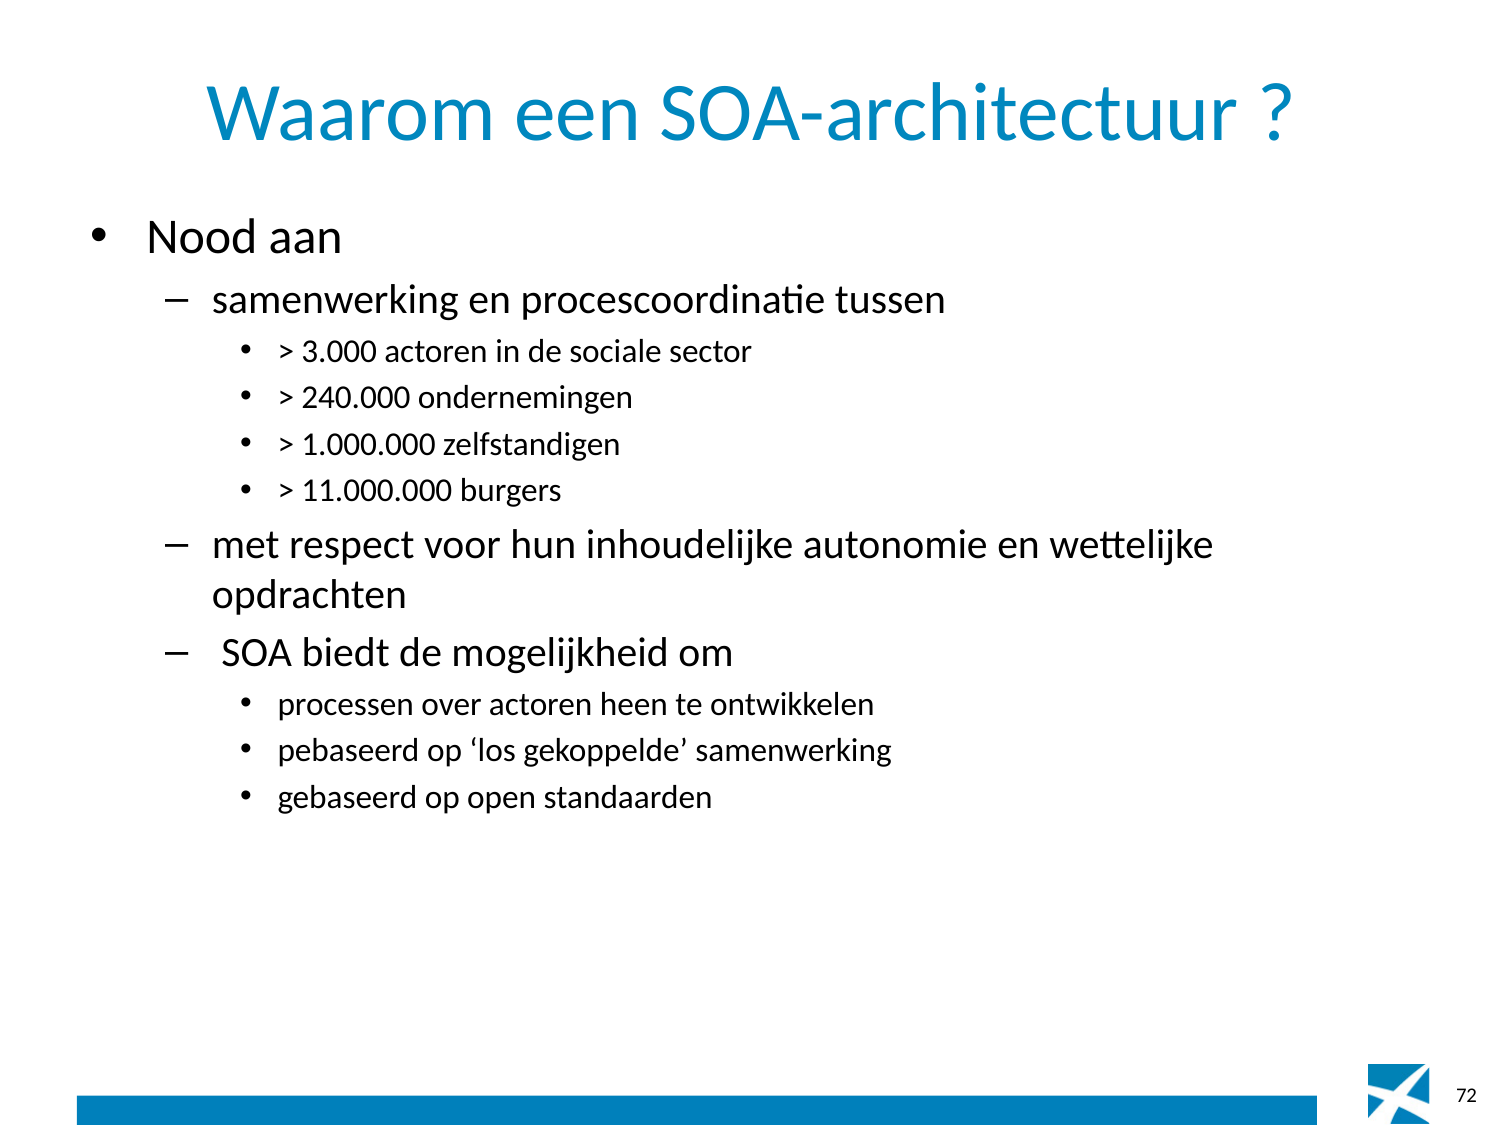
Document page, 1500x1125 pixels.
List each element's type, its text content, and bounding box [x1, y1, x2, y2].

list Nood aan samenwerking en procescoordinatie tussen > 3.000 actoren in de sociale sector > 240.000 ondernemingen > 1.000.000 zelfstandigen > 11.000.000 burgers met respect voor hun inhoudelijke autonomie en wettelijke opdrachten SOA biedt de mogelijkheid om processen over actoren heen te ontwikkelen pebaseerd op ‘los gekoppelde’ samenwerking gebaseerd op open standaarden [75, 196, 1425, 1035]
title Waarom een SOA-architectuur ? [76, 30, 1427, 183]
slide_number 72 [1368, 1064, 1492, 1125]
